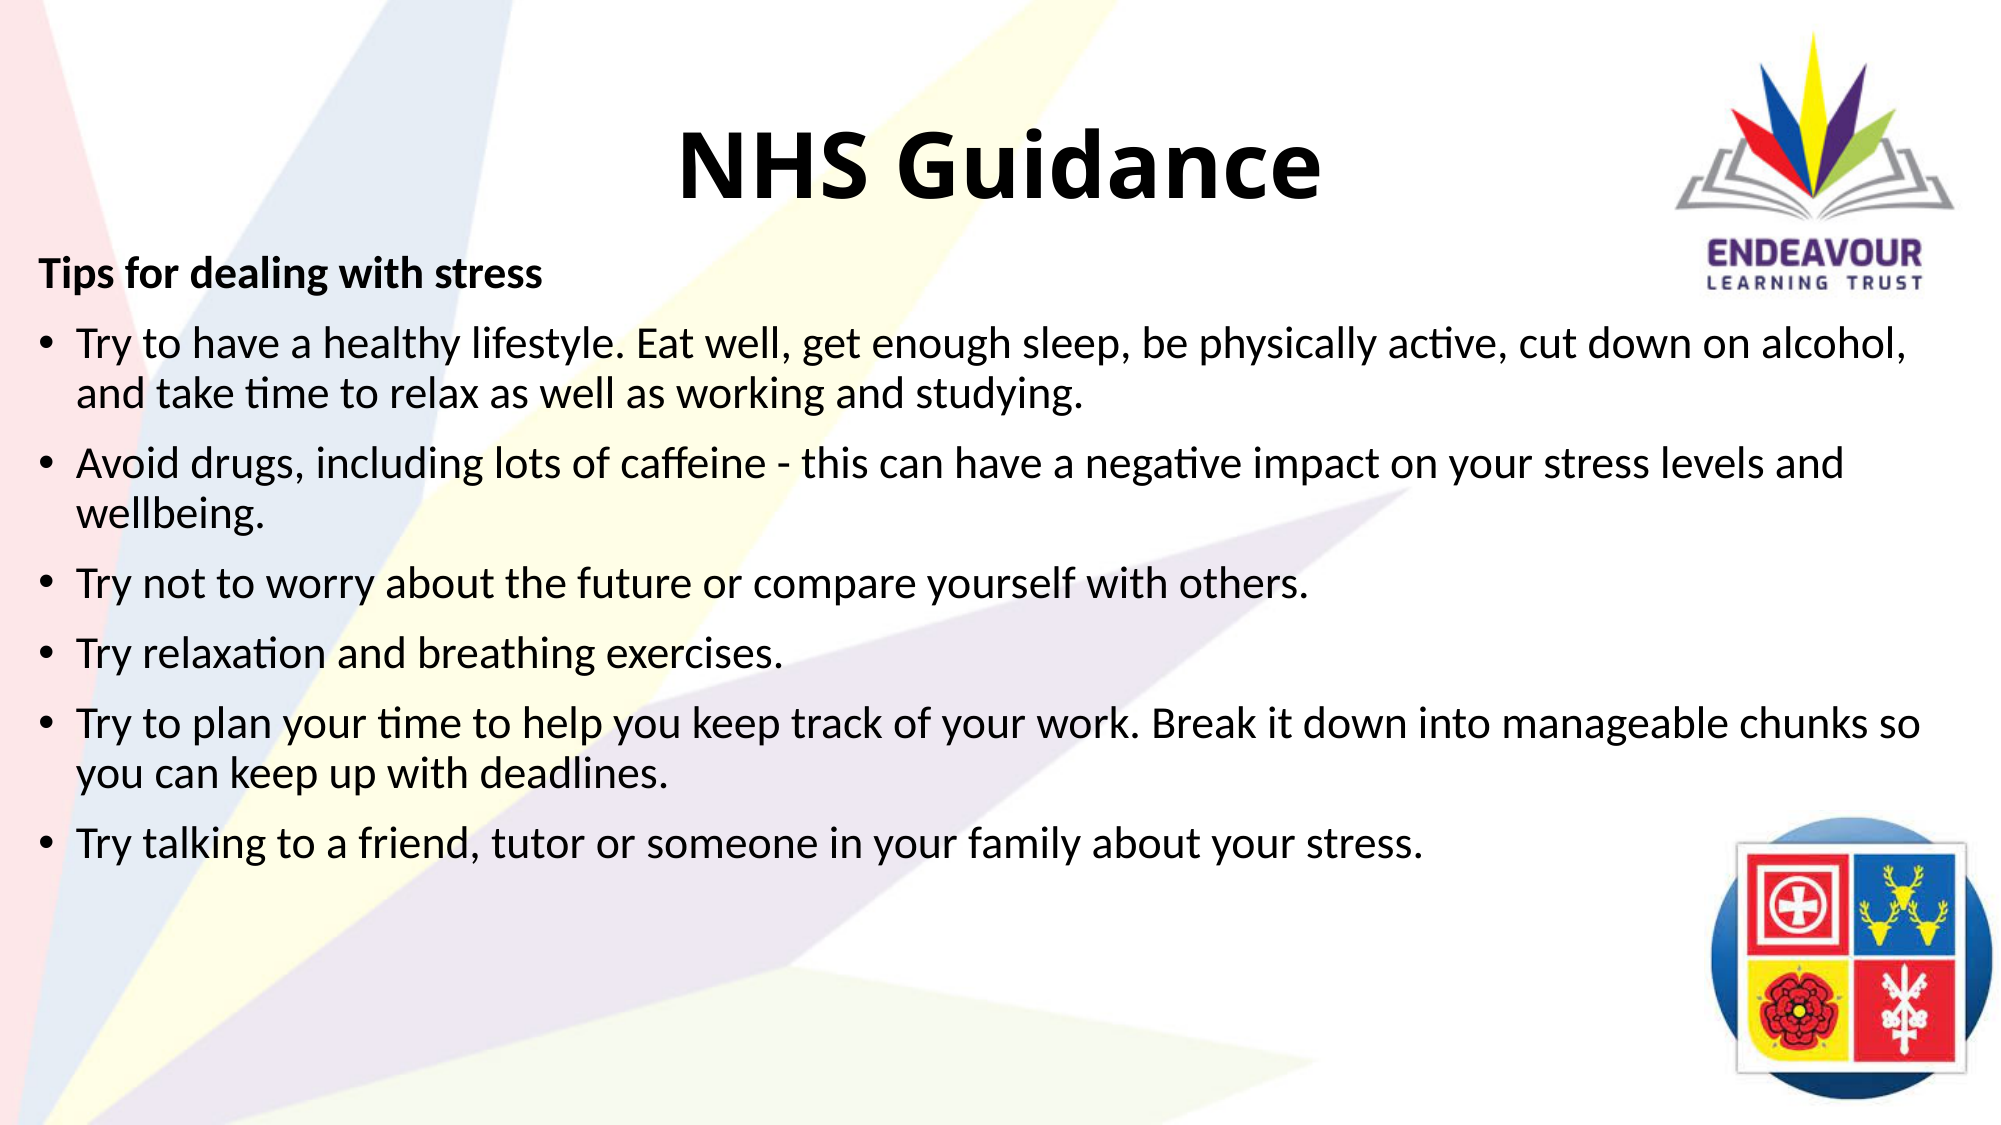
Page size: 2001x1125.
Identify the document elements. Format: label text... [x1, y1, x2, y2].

title NHS Guidance [137, 59, 1863, 278]
picture [0, 0, 2000, 1125]
list Tips for dealing with stress Try to have a healthy lifestyle. Eat well, get enough sleep, be physically active, cut down on alcohol, and take time to relax as well as working and studying. Avoid drugs, including lots of caffeine - this can have a negative impact on your stress levels and wellbeing. Try not to worry about the future or compare yourself with others. Try relaxation and breathing exercises. Try to plan your time to help you keep track of your work. Break it down into manageable chunks so you can keep up with deadlines. Try talking to a friend, tutor or someone in your family about your stress. [23, 241, 2000, 1072]
